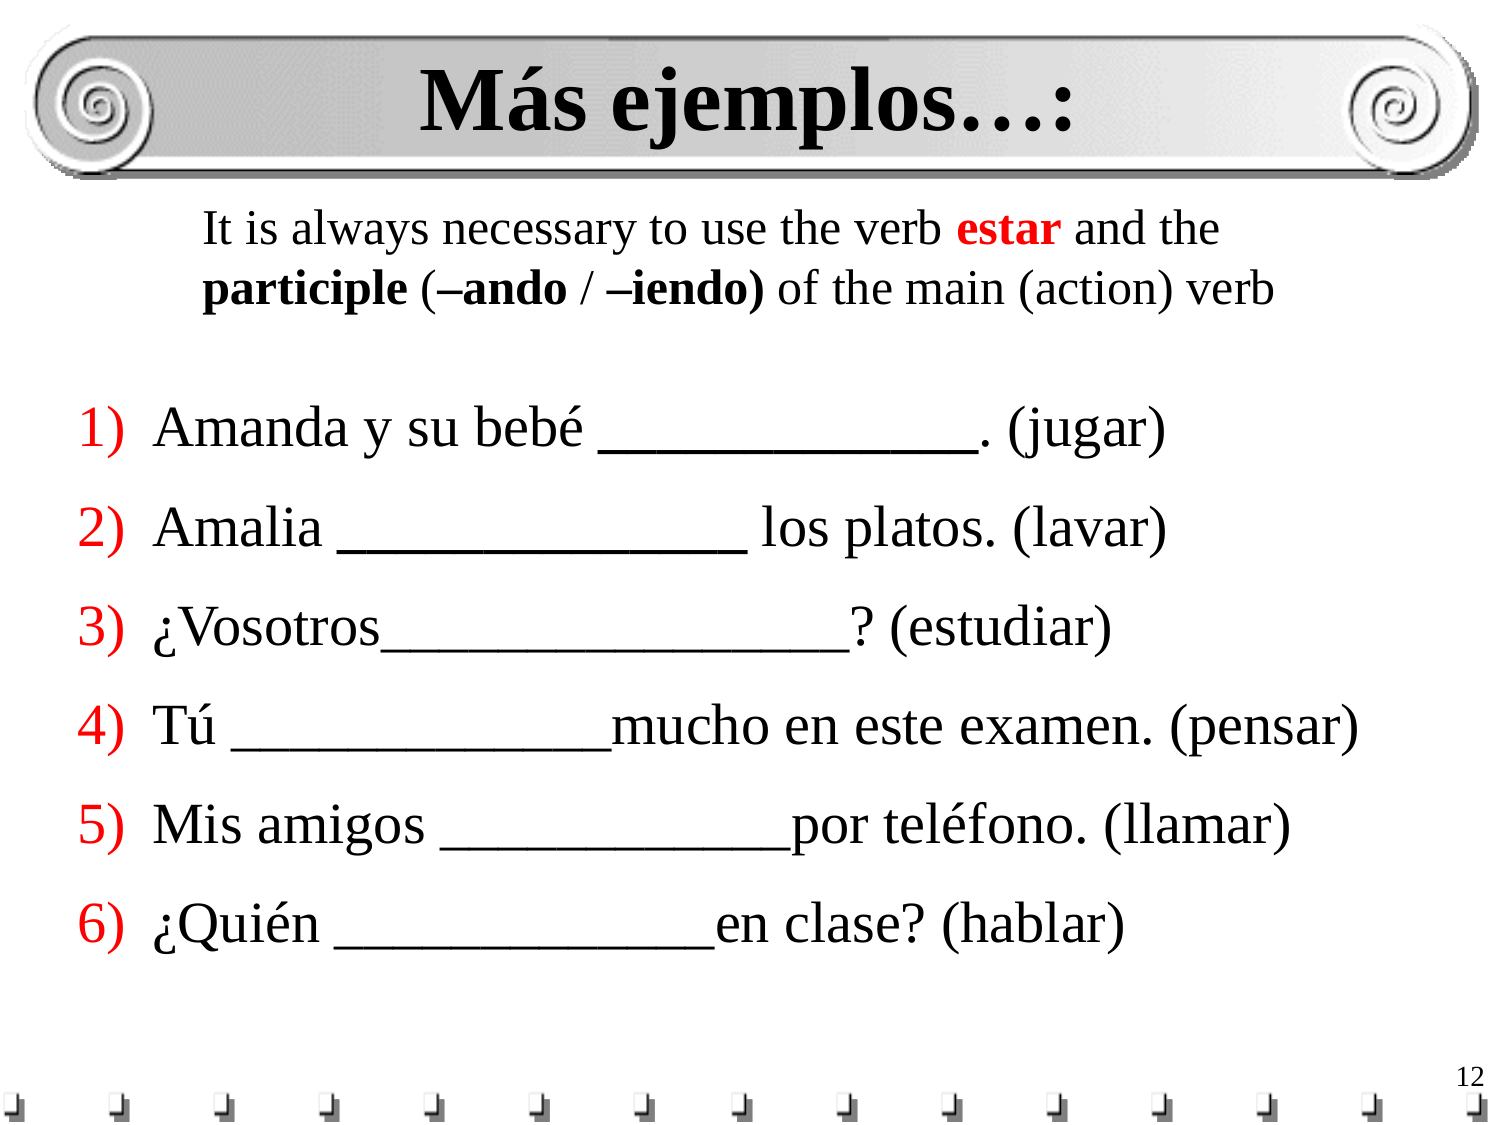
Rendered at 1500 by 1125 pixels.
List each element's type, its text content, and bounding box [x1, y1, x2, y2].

picture [24, 24, 112, 175]
text_box It is always necessary to use the verb estar and the participle (–ando / –iendo) of the main (action) verb [187, 187, 1300, 323]
picture [0, 1087, 1500, 1125]
title Más ejemplos…: [112, 0, 1388, 188]
text_box Amanda y su bebé _____________. (jugar) Amalia ______________ los platos. (lavar) ¿Vosotros________________? (estudiar) Tú _____________mucho en este examen. (pensar) Mis amigos ____________por teléfono. (llamar) ¿Quién _____________en clase? (hablar) [62, 381, 1463, 962]
picture [1388, 24, 1475, 175]
